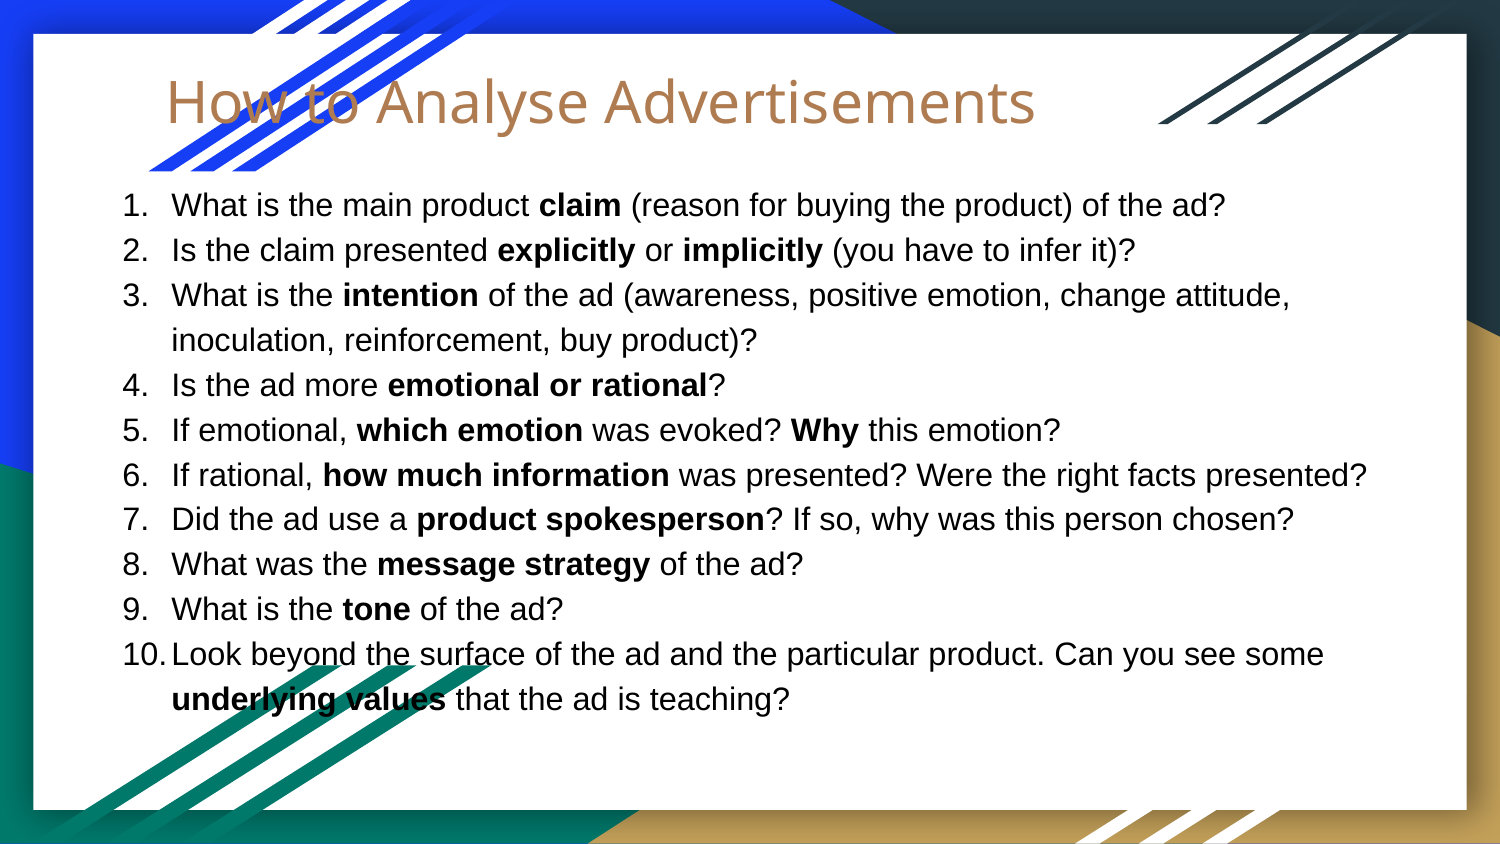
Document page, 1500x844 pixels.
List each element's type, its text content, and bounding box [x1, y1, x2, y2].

title How to Analyse Advertisements [150, 39, 1382, 150]
list What is the main product claim (reason for buying the product) of the ad? Is the claim presented explicitly or implicitly (you have to infer it)? What is the intention of the ad (awareness, positive emotion, change attitude, inoculation, reinforcement, buy product)? Is the ad more emotional or rational? If emotional, which emotion was evoked? Why this emotion? If rational, how much information was presented? Were the right facts presented? Did the ad use a product spokesperson? If so, why was this person chosen? What was the message strategy of the ad? What is the tone of the ad? Look beyond the surface of the ad and the particular product. Can you see some underlying values that the ad is teaching? [81, 162, 1425, 788]
